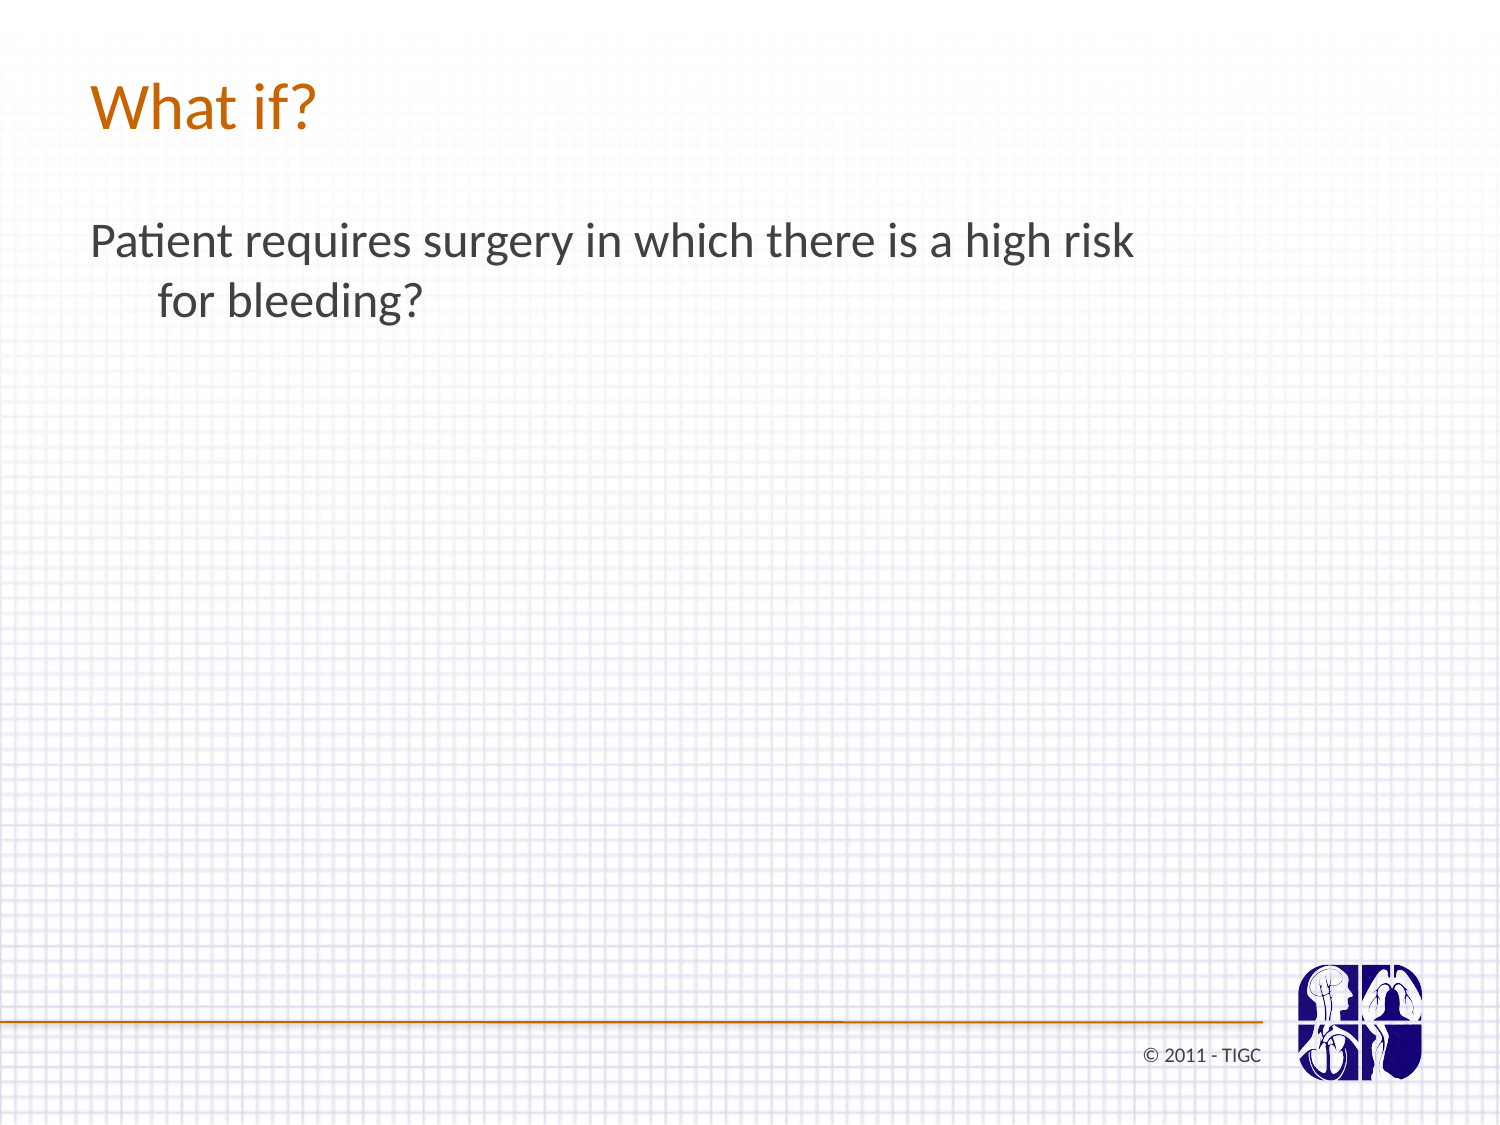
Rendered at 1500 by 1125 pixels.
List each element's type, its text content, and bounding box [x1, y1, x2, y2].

picture [0, 0, 1500, 1125]
title What if? [75, 45, 1425, 161]
list Patient requires surgery in which there is a high risk for bleeding? [75, 200, 1313, 1005]
footer © 2011 - TIGC [801, 1024, 1277, 1085]
